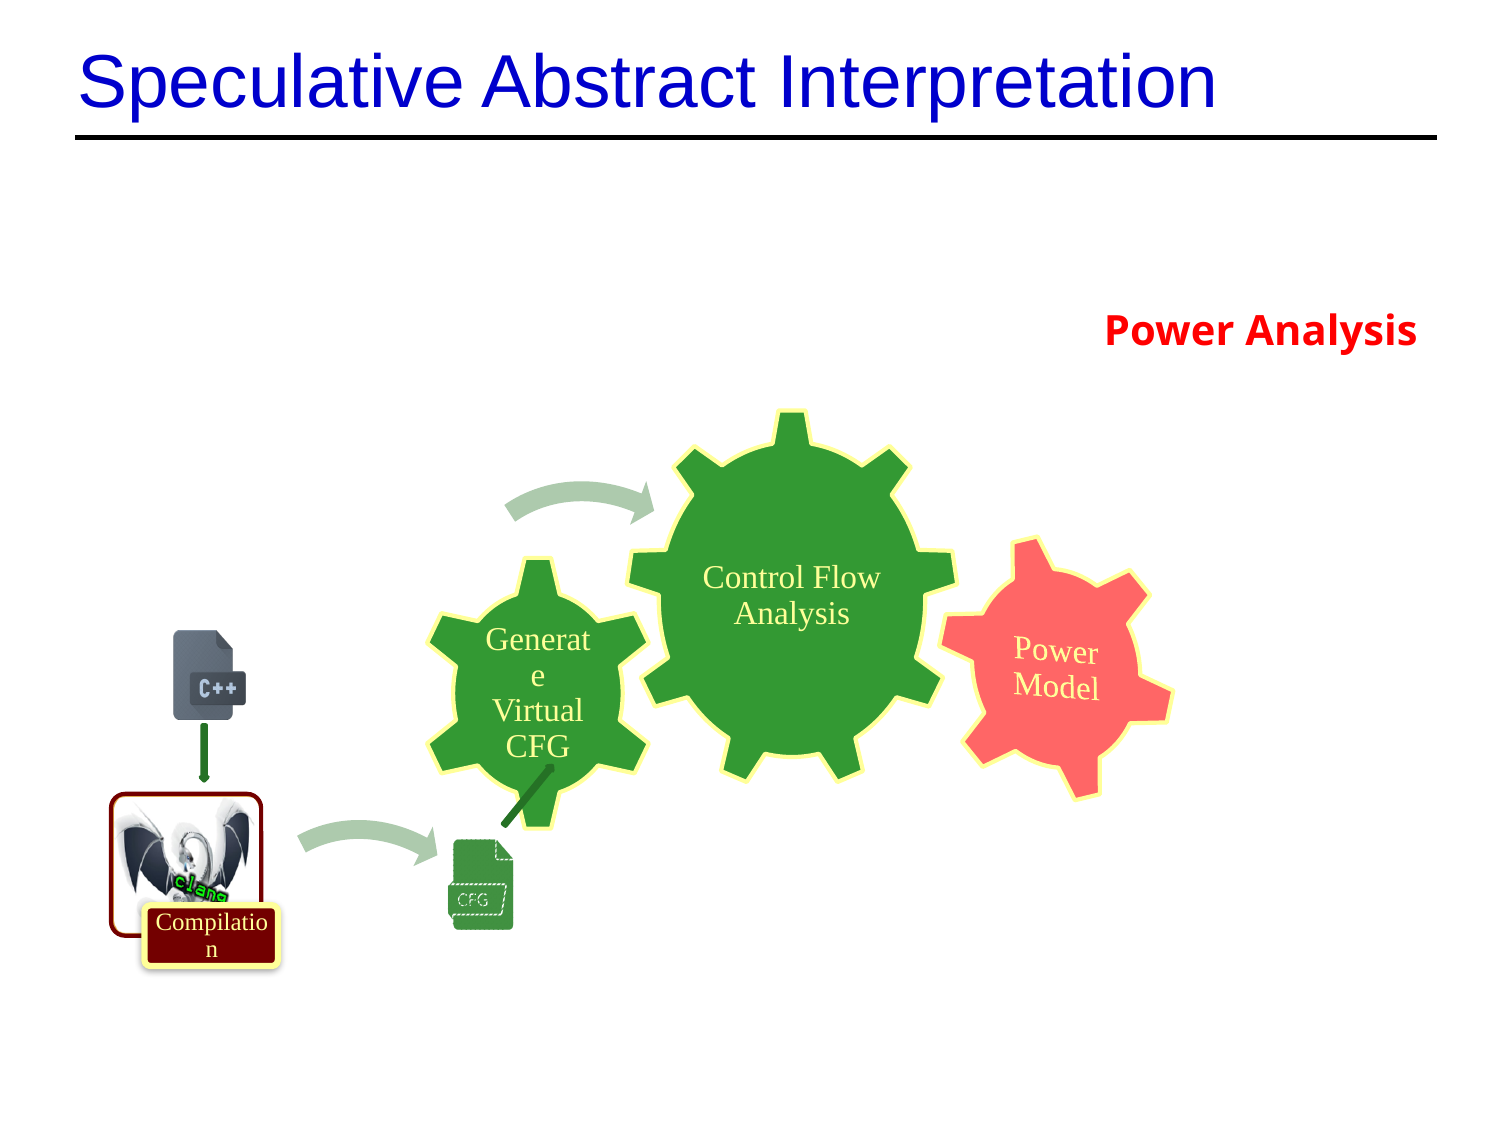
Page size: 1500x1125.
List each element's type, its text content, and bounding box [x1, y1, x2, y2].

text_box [11, 165, 1500, 1125]
title Speculative Abstract Interpretation [62, 24, 1450, 150]
